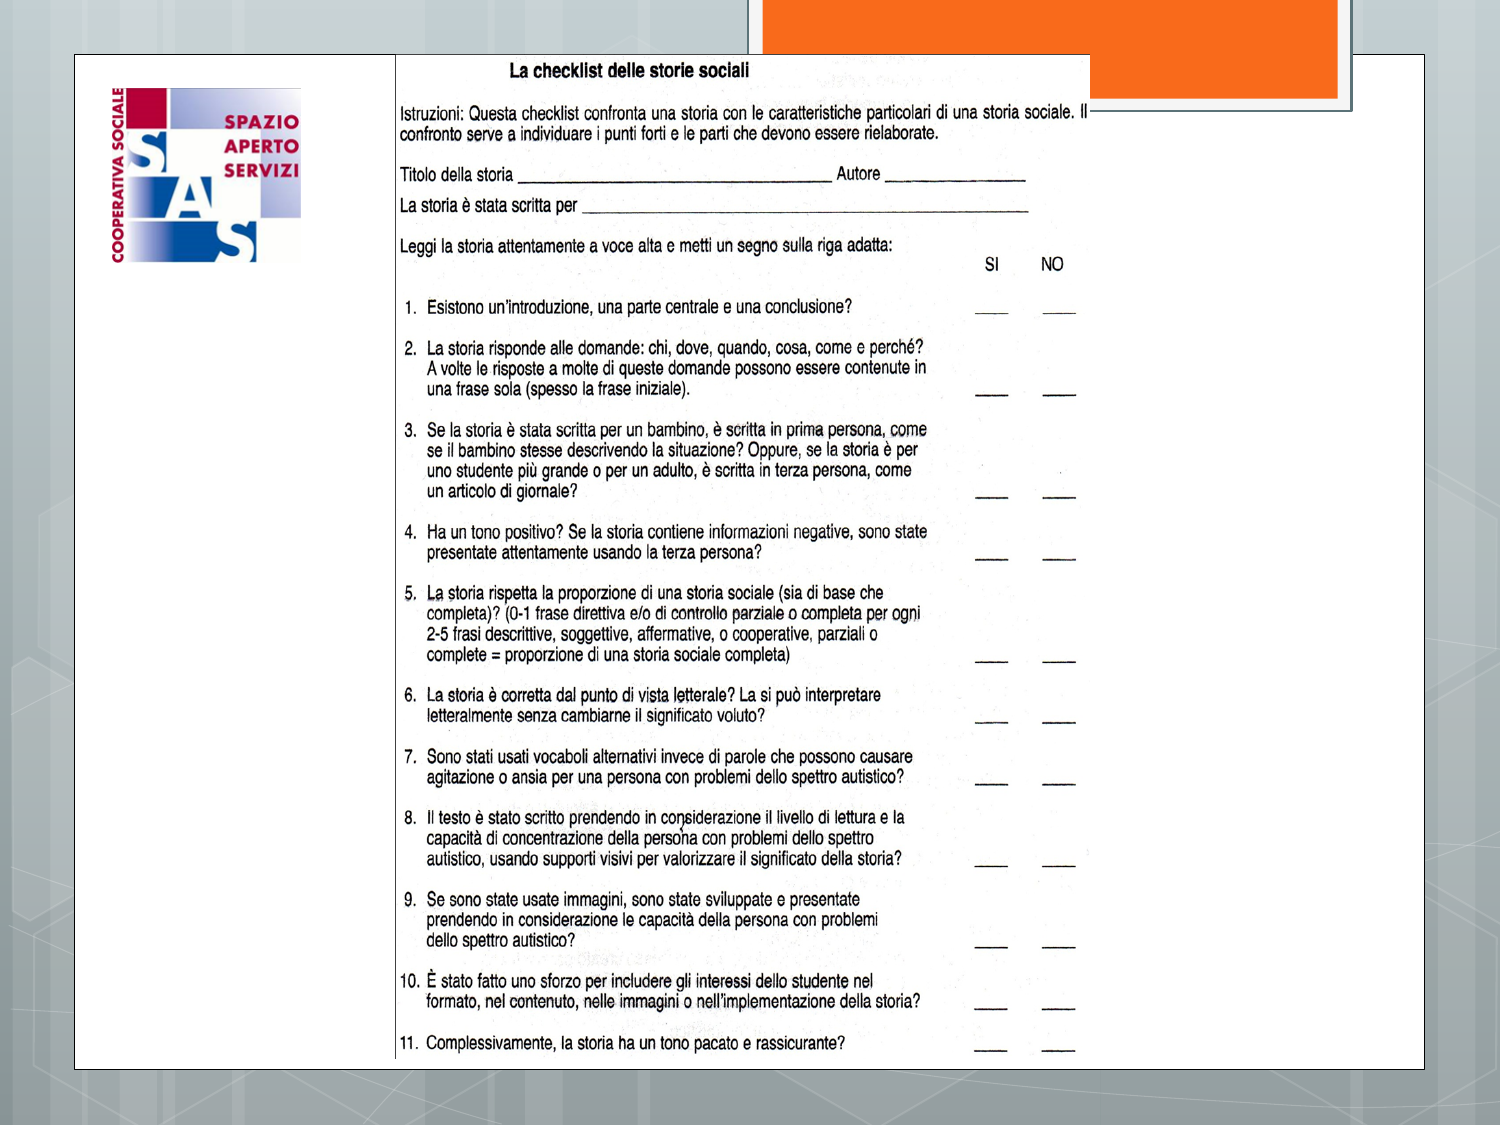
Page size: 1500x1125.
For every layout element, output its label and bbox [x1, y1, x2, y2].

list [395, 54, 1090, 1060]
picture [111, 88, 301, 263]
